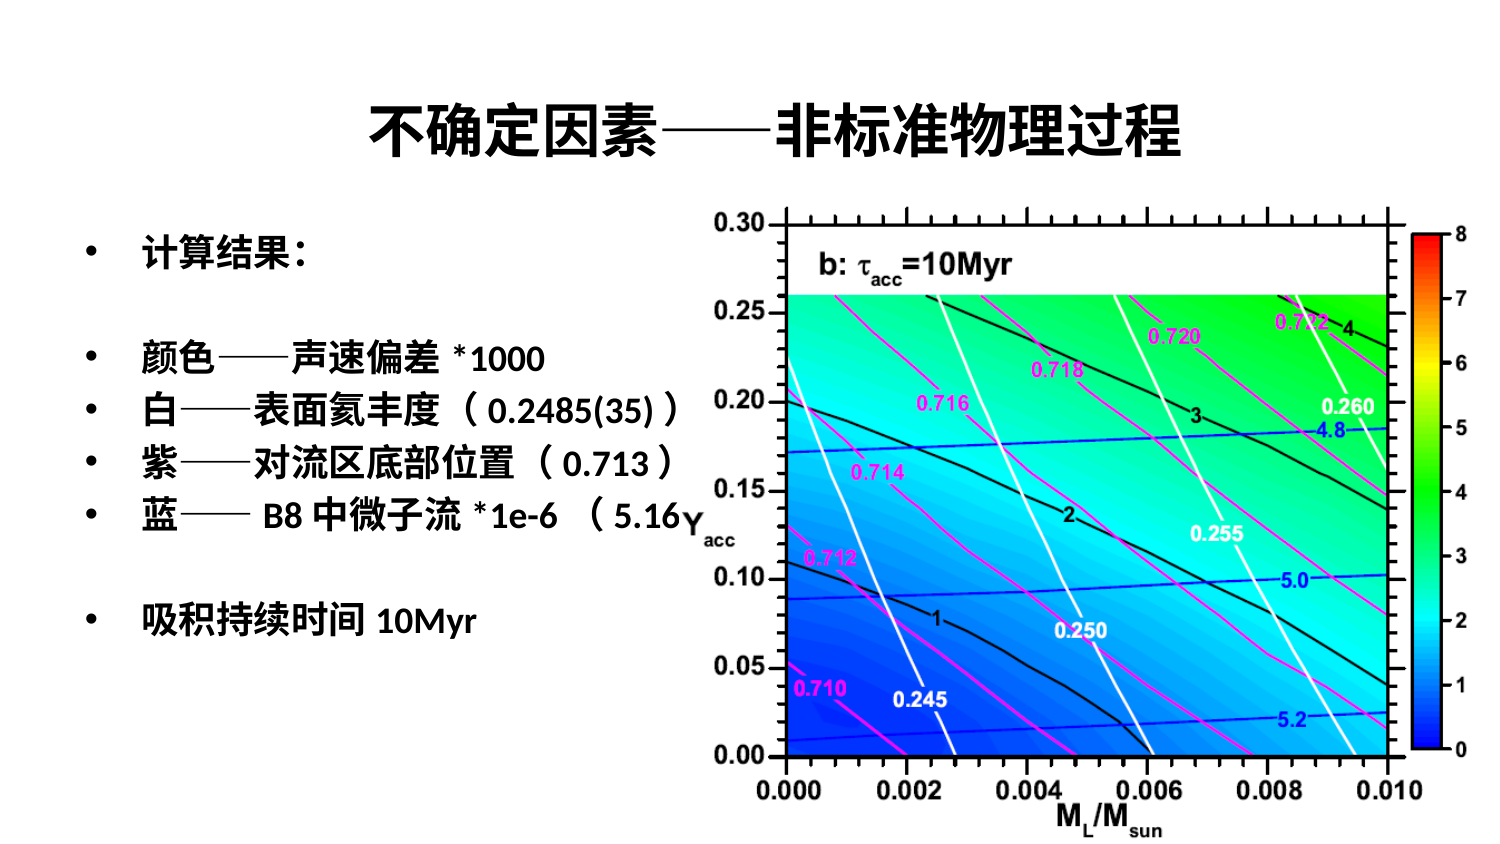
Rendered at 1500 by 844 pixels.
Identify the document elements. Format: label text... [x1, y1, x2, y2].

list 计算结果： 颜色——声速偏差*1000 白——表面氦丰度（0.2485(35)） 紫——对流区底部位置（0.713） 蓝——B8中微子流*1e-6（5.16） 吸积持续时间10Myr [70, 221, 673, 818]
text_box 不确定因素——非标准物理过程 [99, 58, 1450, 200]
picture [678, 199, 1482, 844]
